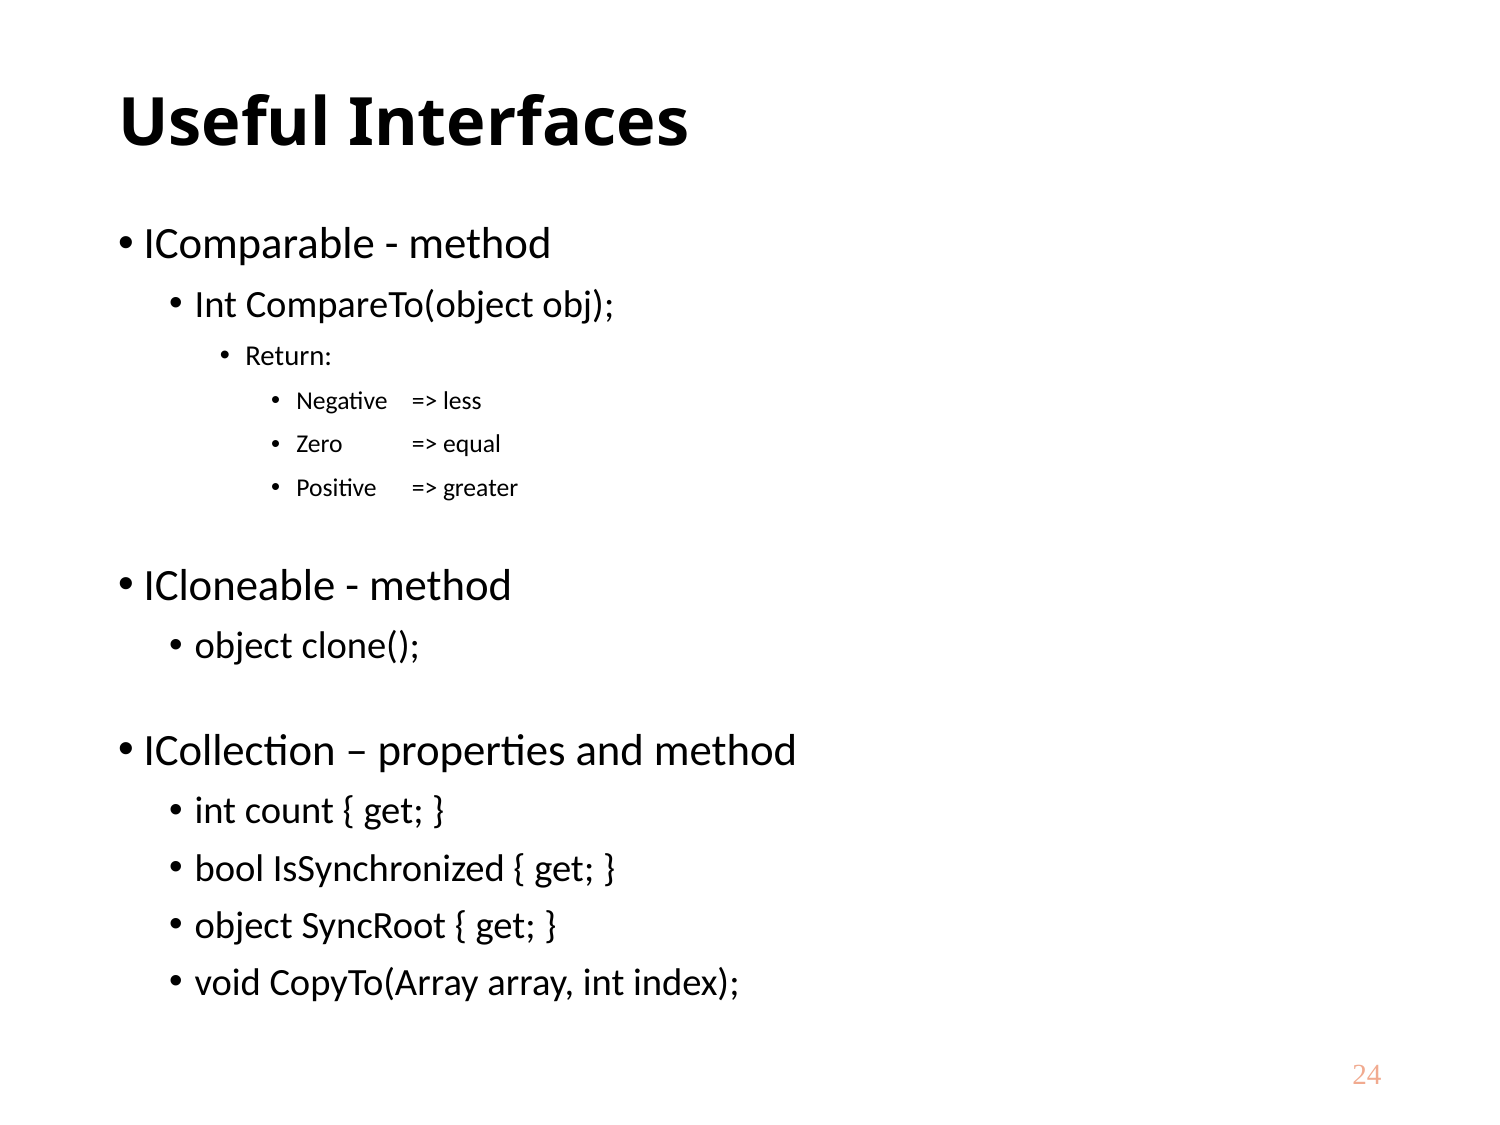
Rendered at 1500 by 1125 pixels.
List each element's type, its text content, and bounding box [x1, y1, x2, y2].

slide_number 24 [1059, 1042, 1397, 1103]
title Useful Interfaces [103, 59, 1397, 188]
list IComparable - method Int CompareTo(object obj); Return: Negative => less Zero => equal Positive => greater ICloneable - method object clone(); ICollection – properties and method int count { get; } bool IsSynchronized { get; } object SyncRoot { get; } void CopyTo(Array array, int index); [103, 212, 1397, 1014]
